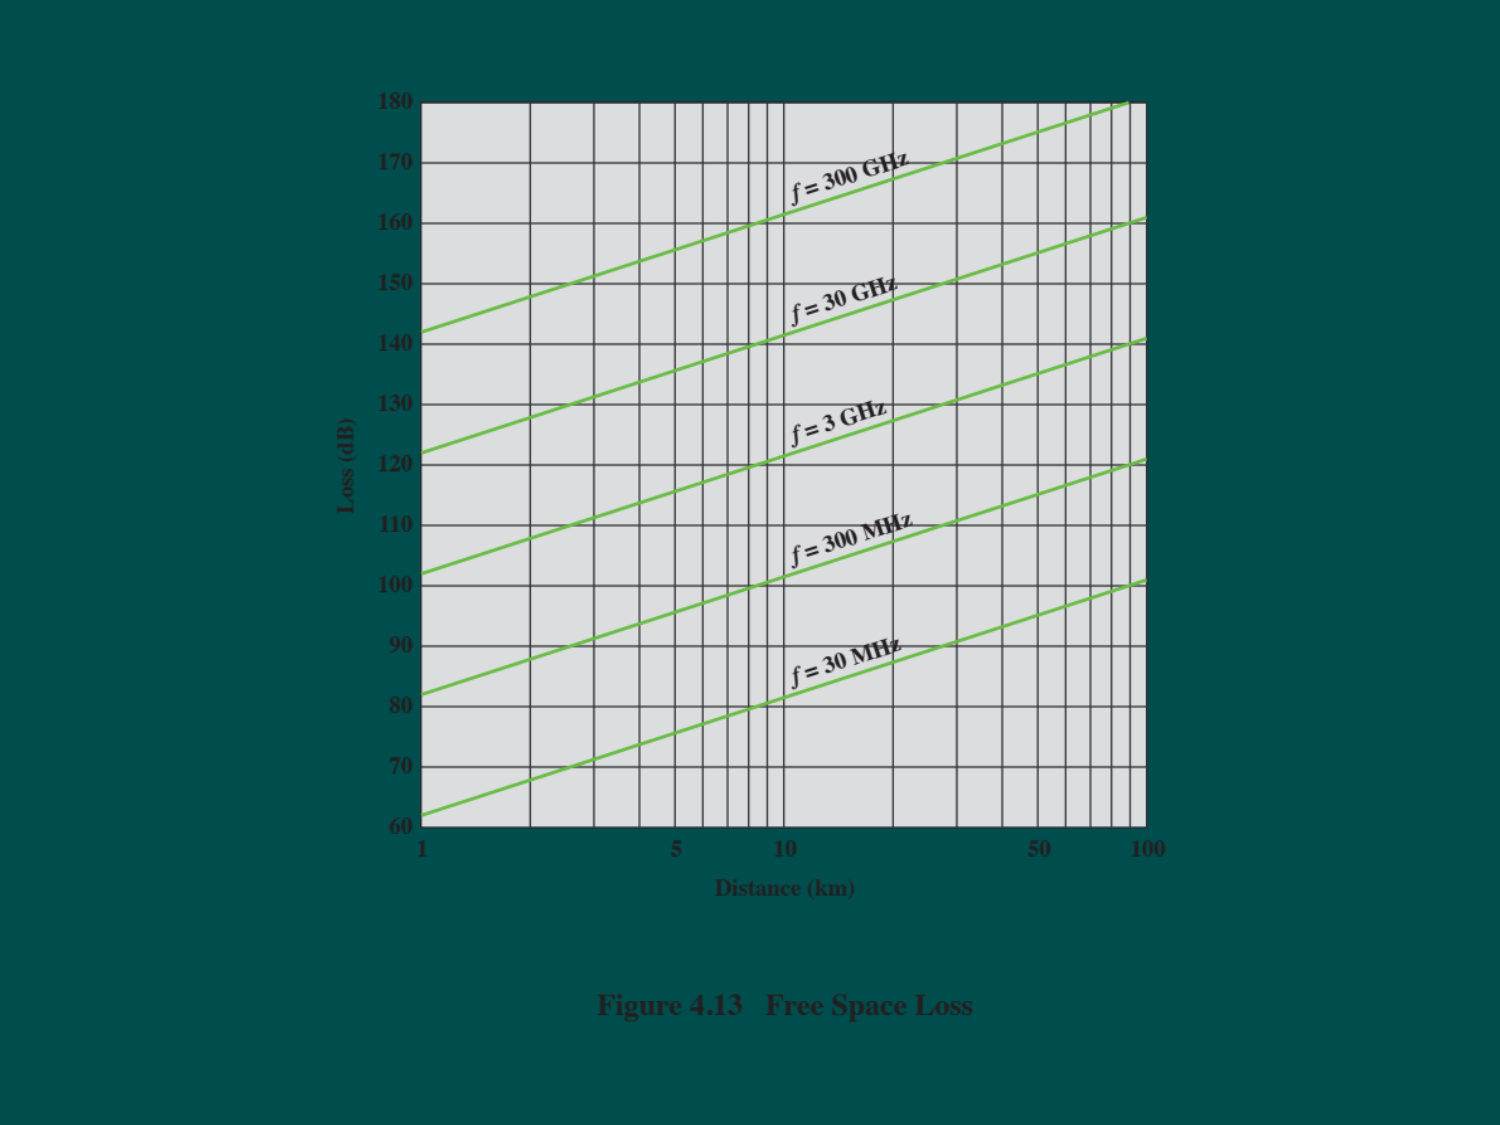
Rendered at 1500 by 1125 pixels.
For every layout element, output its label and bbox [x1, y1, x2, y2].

picture [249, 49, 1275, 1063]
